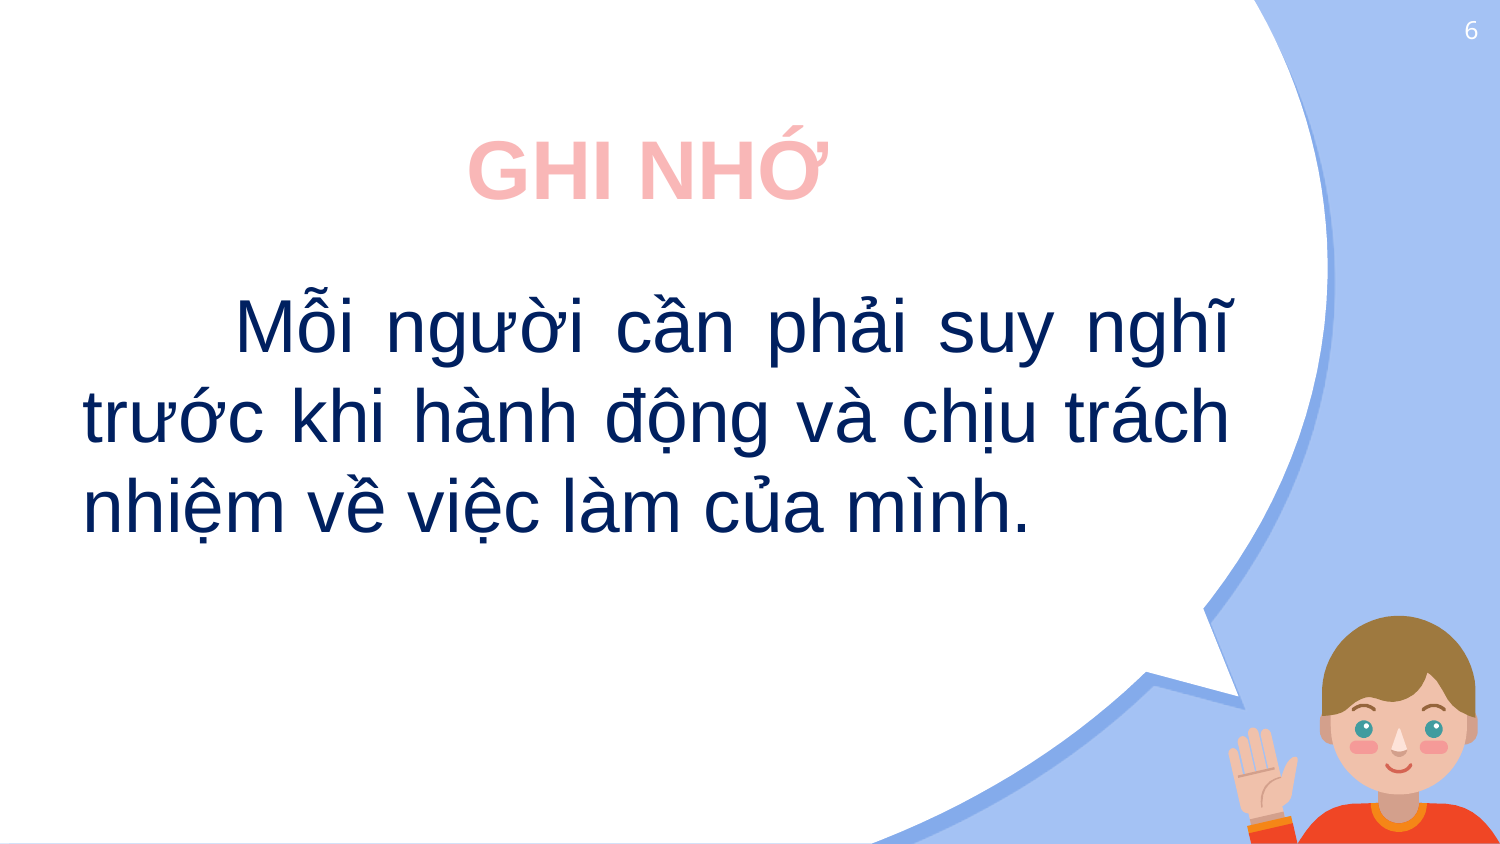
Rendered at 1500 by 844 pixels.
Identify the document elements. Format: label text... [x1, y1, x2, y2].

text_box Mỗi người cần phải suy nghĩ trước khi hành động và chịu trách nhiệm về việc làm của mình. [68, 270, 1248, 555]
text_box GHI NHỚ [354, 108, 941, 224]
slide_number 6 [1403, 0, 1494, 65]
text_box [1228, 615, 1500, 844]
